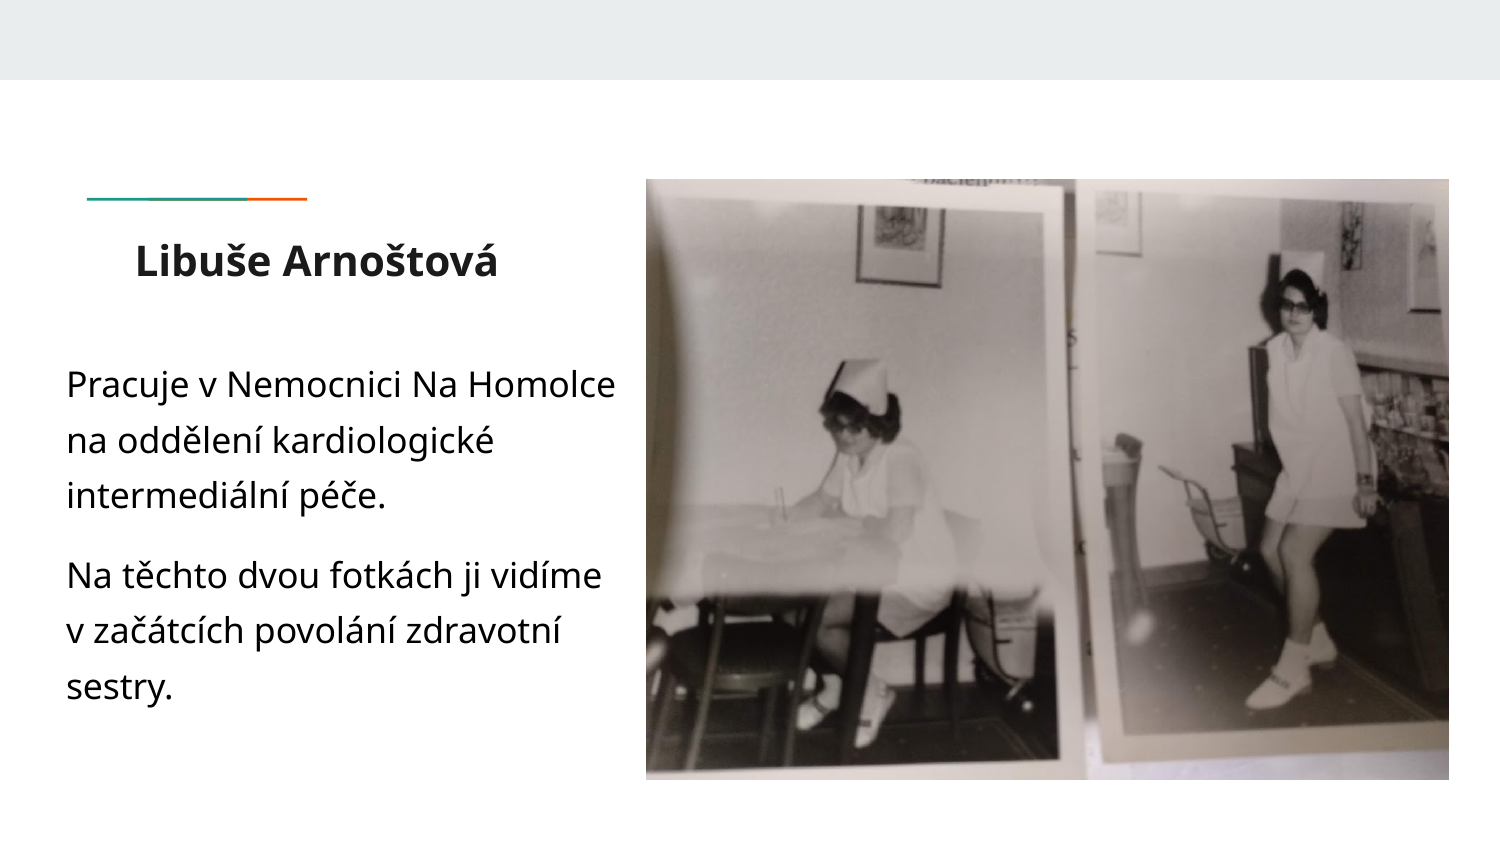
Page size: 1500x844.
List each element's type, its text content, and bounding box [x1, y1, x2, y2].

picture [646, 179, 1450, 780]
list Pracuje v Nemocnici Na Homolce na oddělení kardiologické intermediální péče. Na těchto dvou fotkách ji vidíme v začátcích povolání zdravotní sestry. [51, 337, 634, 780]
title Libuše Arnoštová [119, 216, 641, 305]
